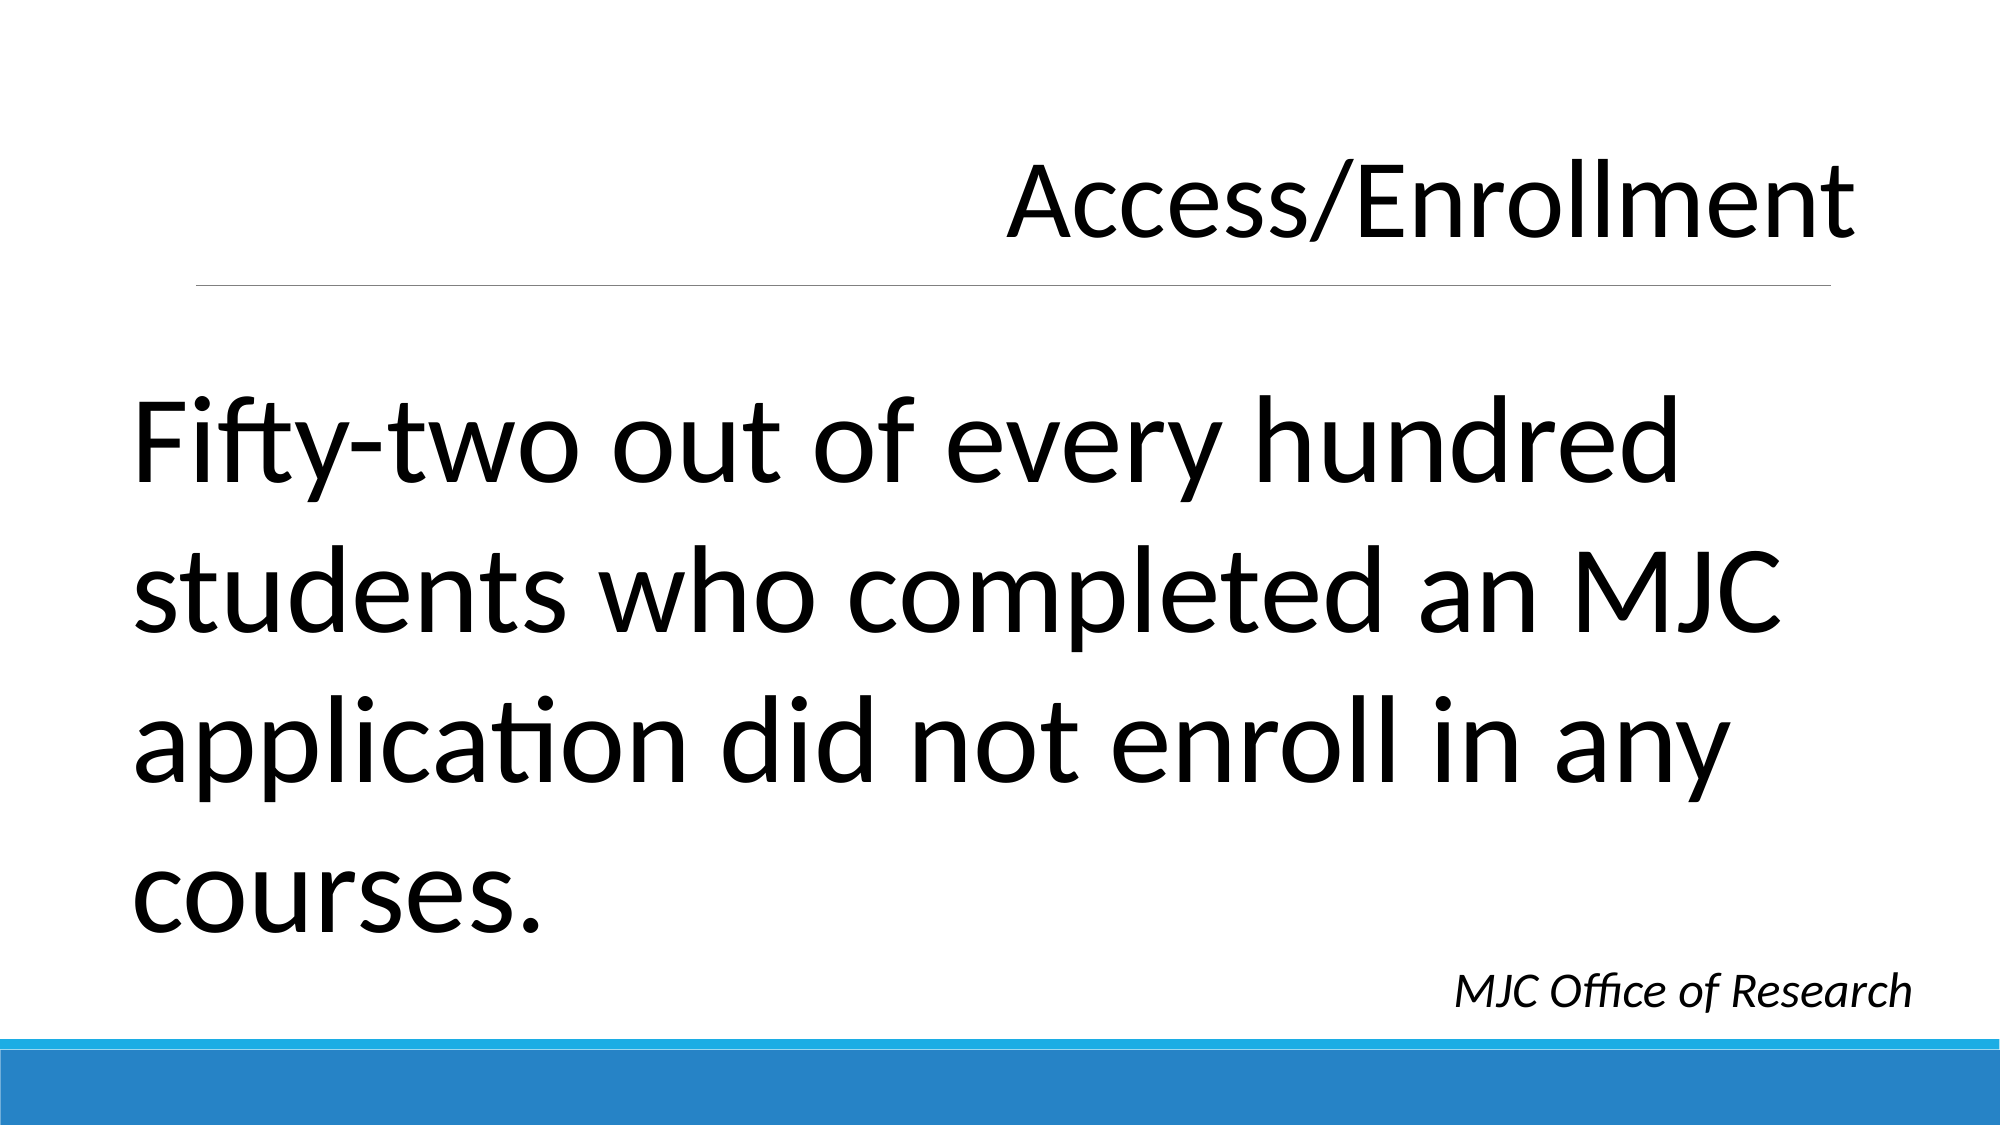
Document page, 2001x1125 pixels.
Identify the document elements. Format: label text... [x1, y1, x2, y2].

text_box Fifty-two out of every hundred students who completed an MJC application did not enroll in any courses. MJC Office of Research [116, 289, 1929, 1025]
text_box Access/Enrollment [816, 117, 1873, 268]
